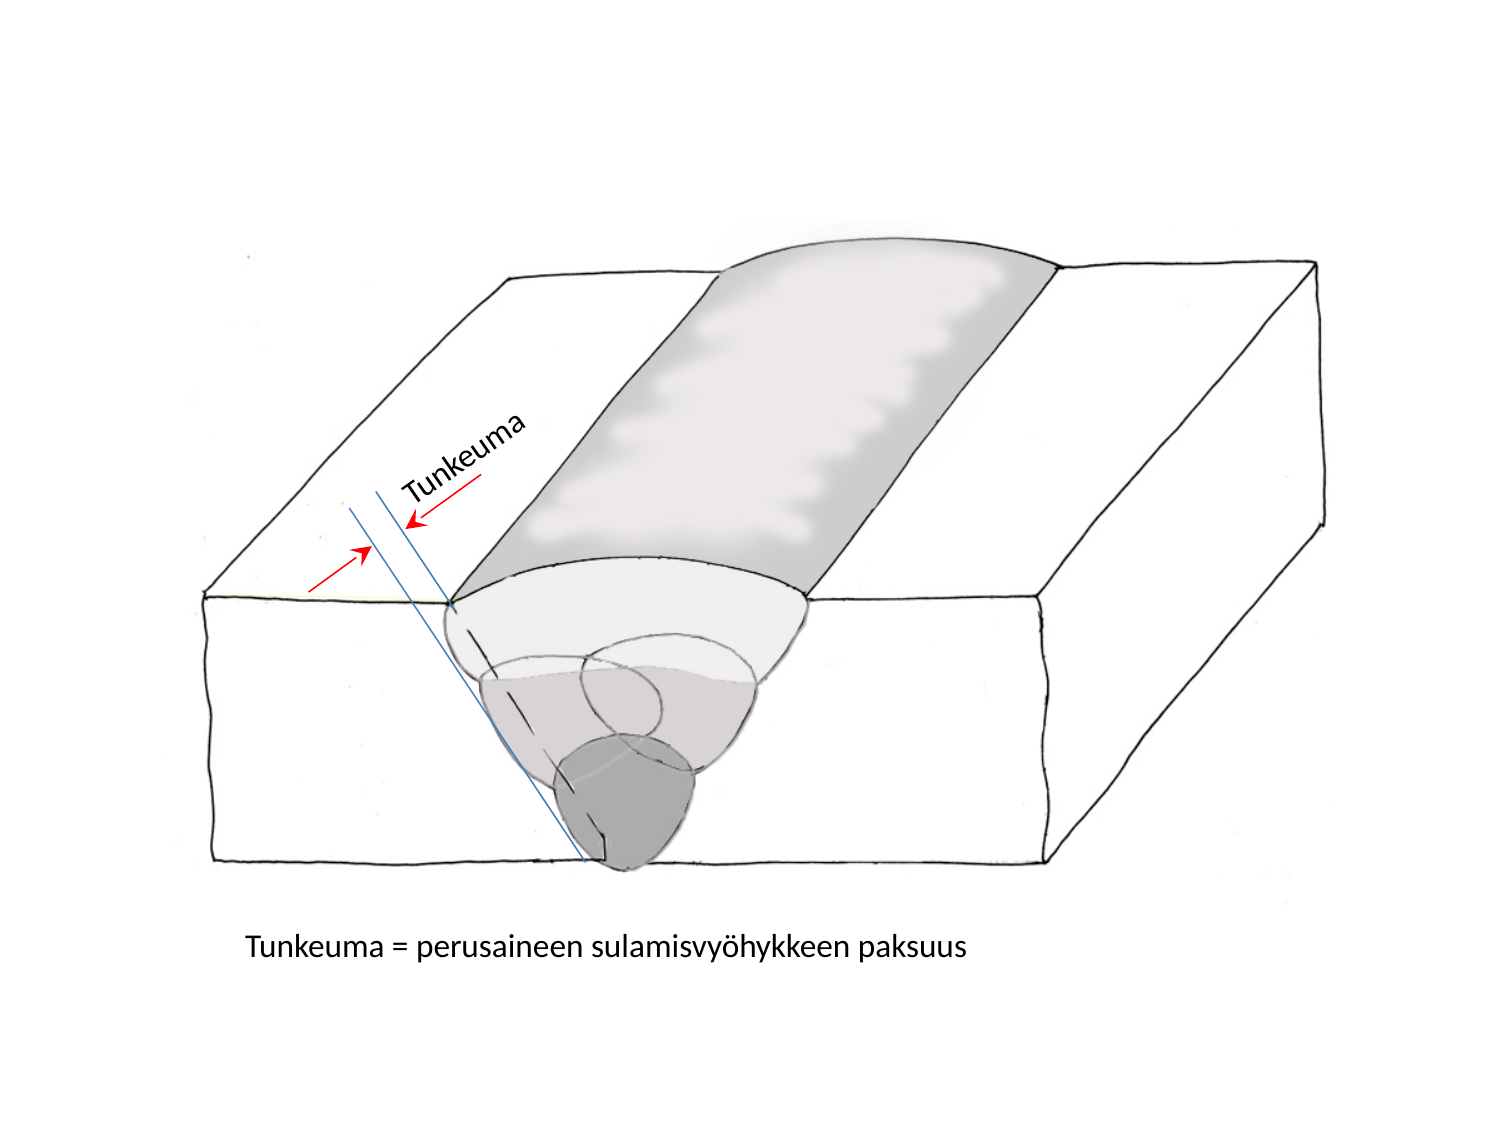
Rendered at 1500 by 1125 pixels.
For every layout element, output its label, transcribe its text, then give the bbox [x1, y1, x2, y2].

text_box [375, 491, 455, 610]
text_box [308, 545, 370, 593]
text_box Tunkeuma = perusaineen sulamisvyöhykkeen paksuus [230, 916, 1329, 972]
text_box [349, 507, 586, 863]
picture [159, 217, 1341, 908]
